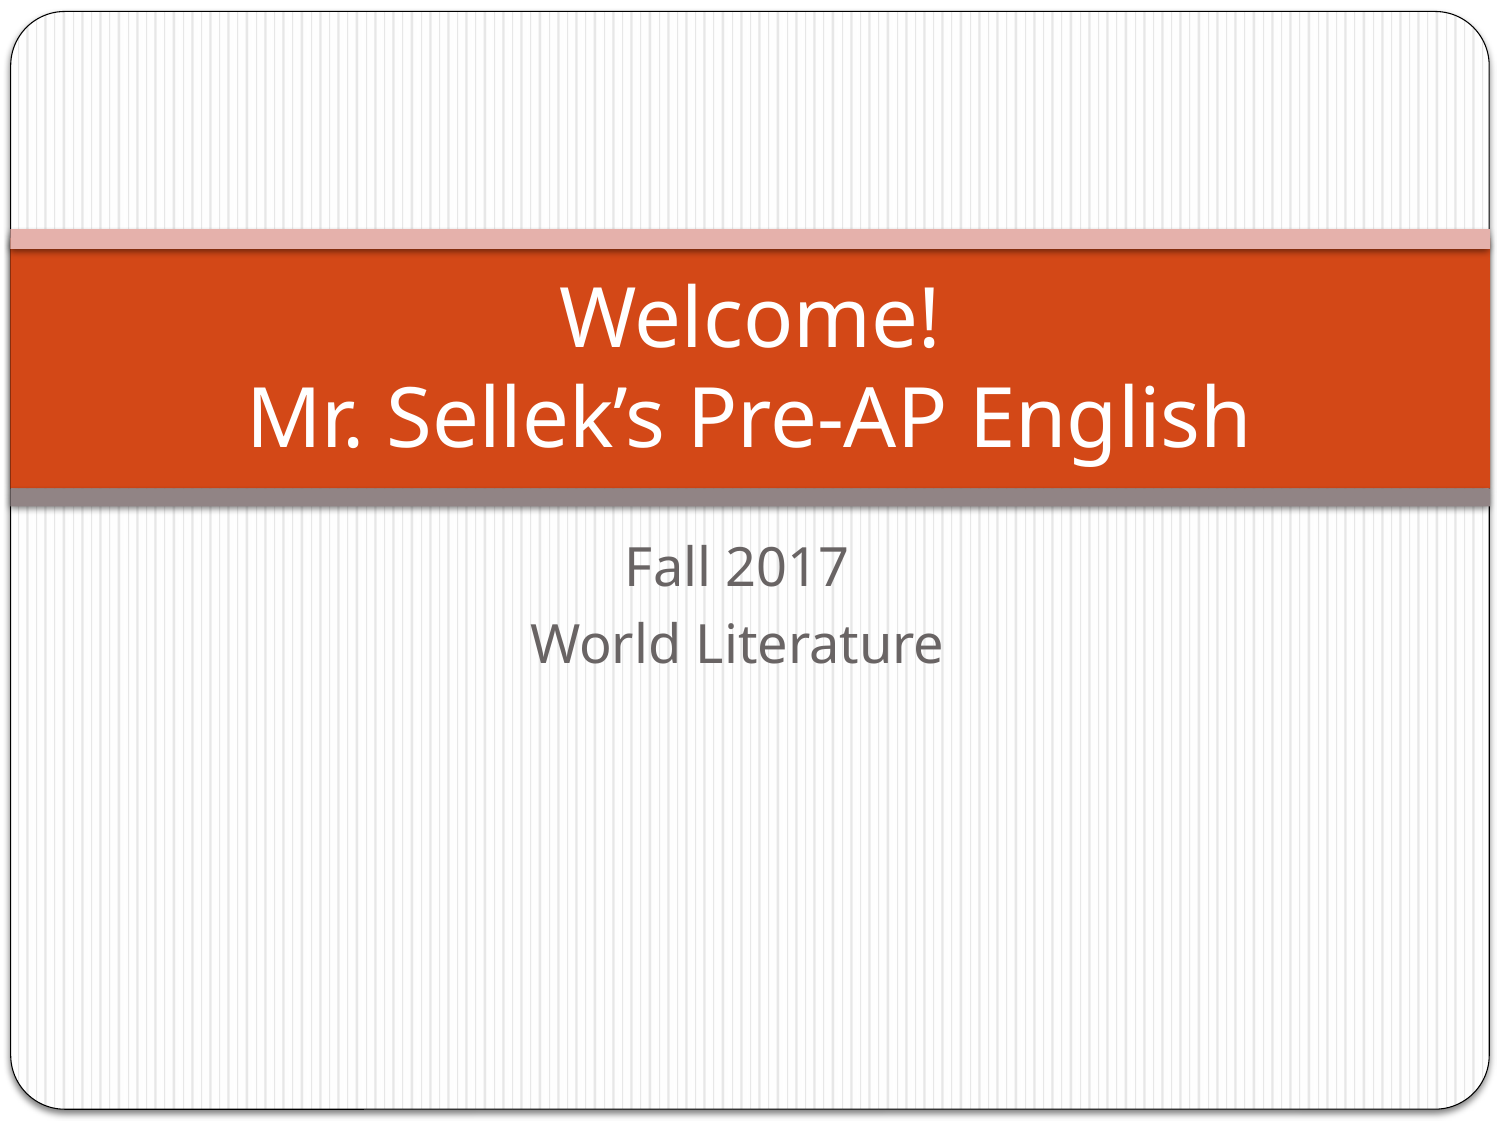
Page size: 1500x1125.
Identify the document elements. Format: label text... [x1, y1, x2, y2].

subtitle Fall 2017 World Literature [212, 525, 1263, 788]
title Welcome! Mr. Sellek’s Pre-AP English [75, 247, 1425, 489]
